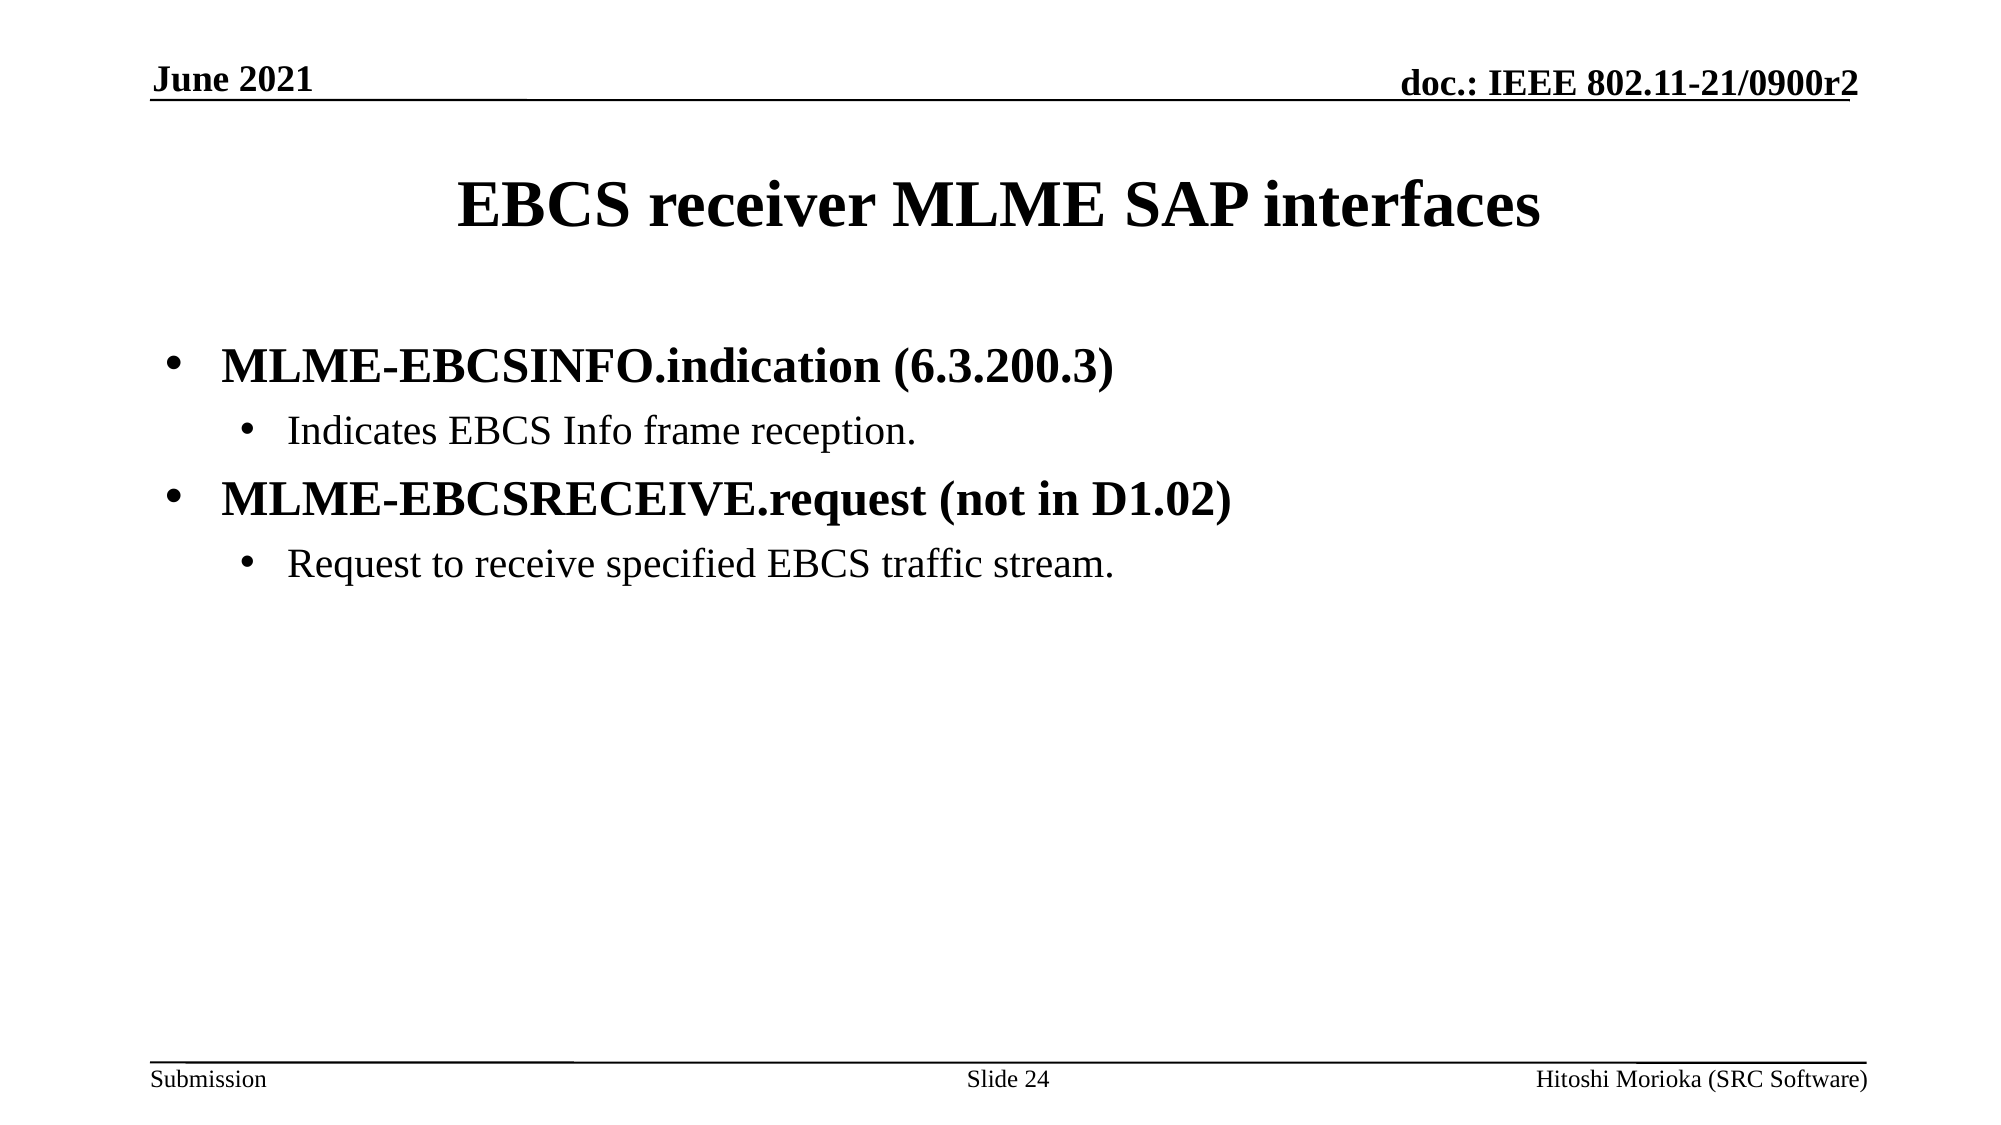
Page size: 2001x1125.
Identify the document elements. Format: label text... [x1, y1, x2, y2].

slide_number Slide 24 [950, 1061, 1067, 1123]
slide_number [152, 54, 563, 100]
title EBCS receiver MLME SAP interfaces [149, 112, 1850, 288]
footer Hitoshi Morioka (SRC Software) [1171, 1061, 1869, 1093]
list MLME-EBCSINFO.indication (6.3.200.3) Indicates EBCS Info frame reception. MLME-EBCSRECEIVE.request (not in D1.02) Request to receive specified EBCS traffic stream. [149, 324, 1850, 1000]
